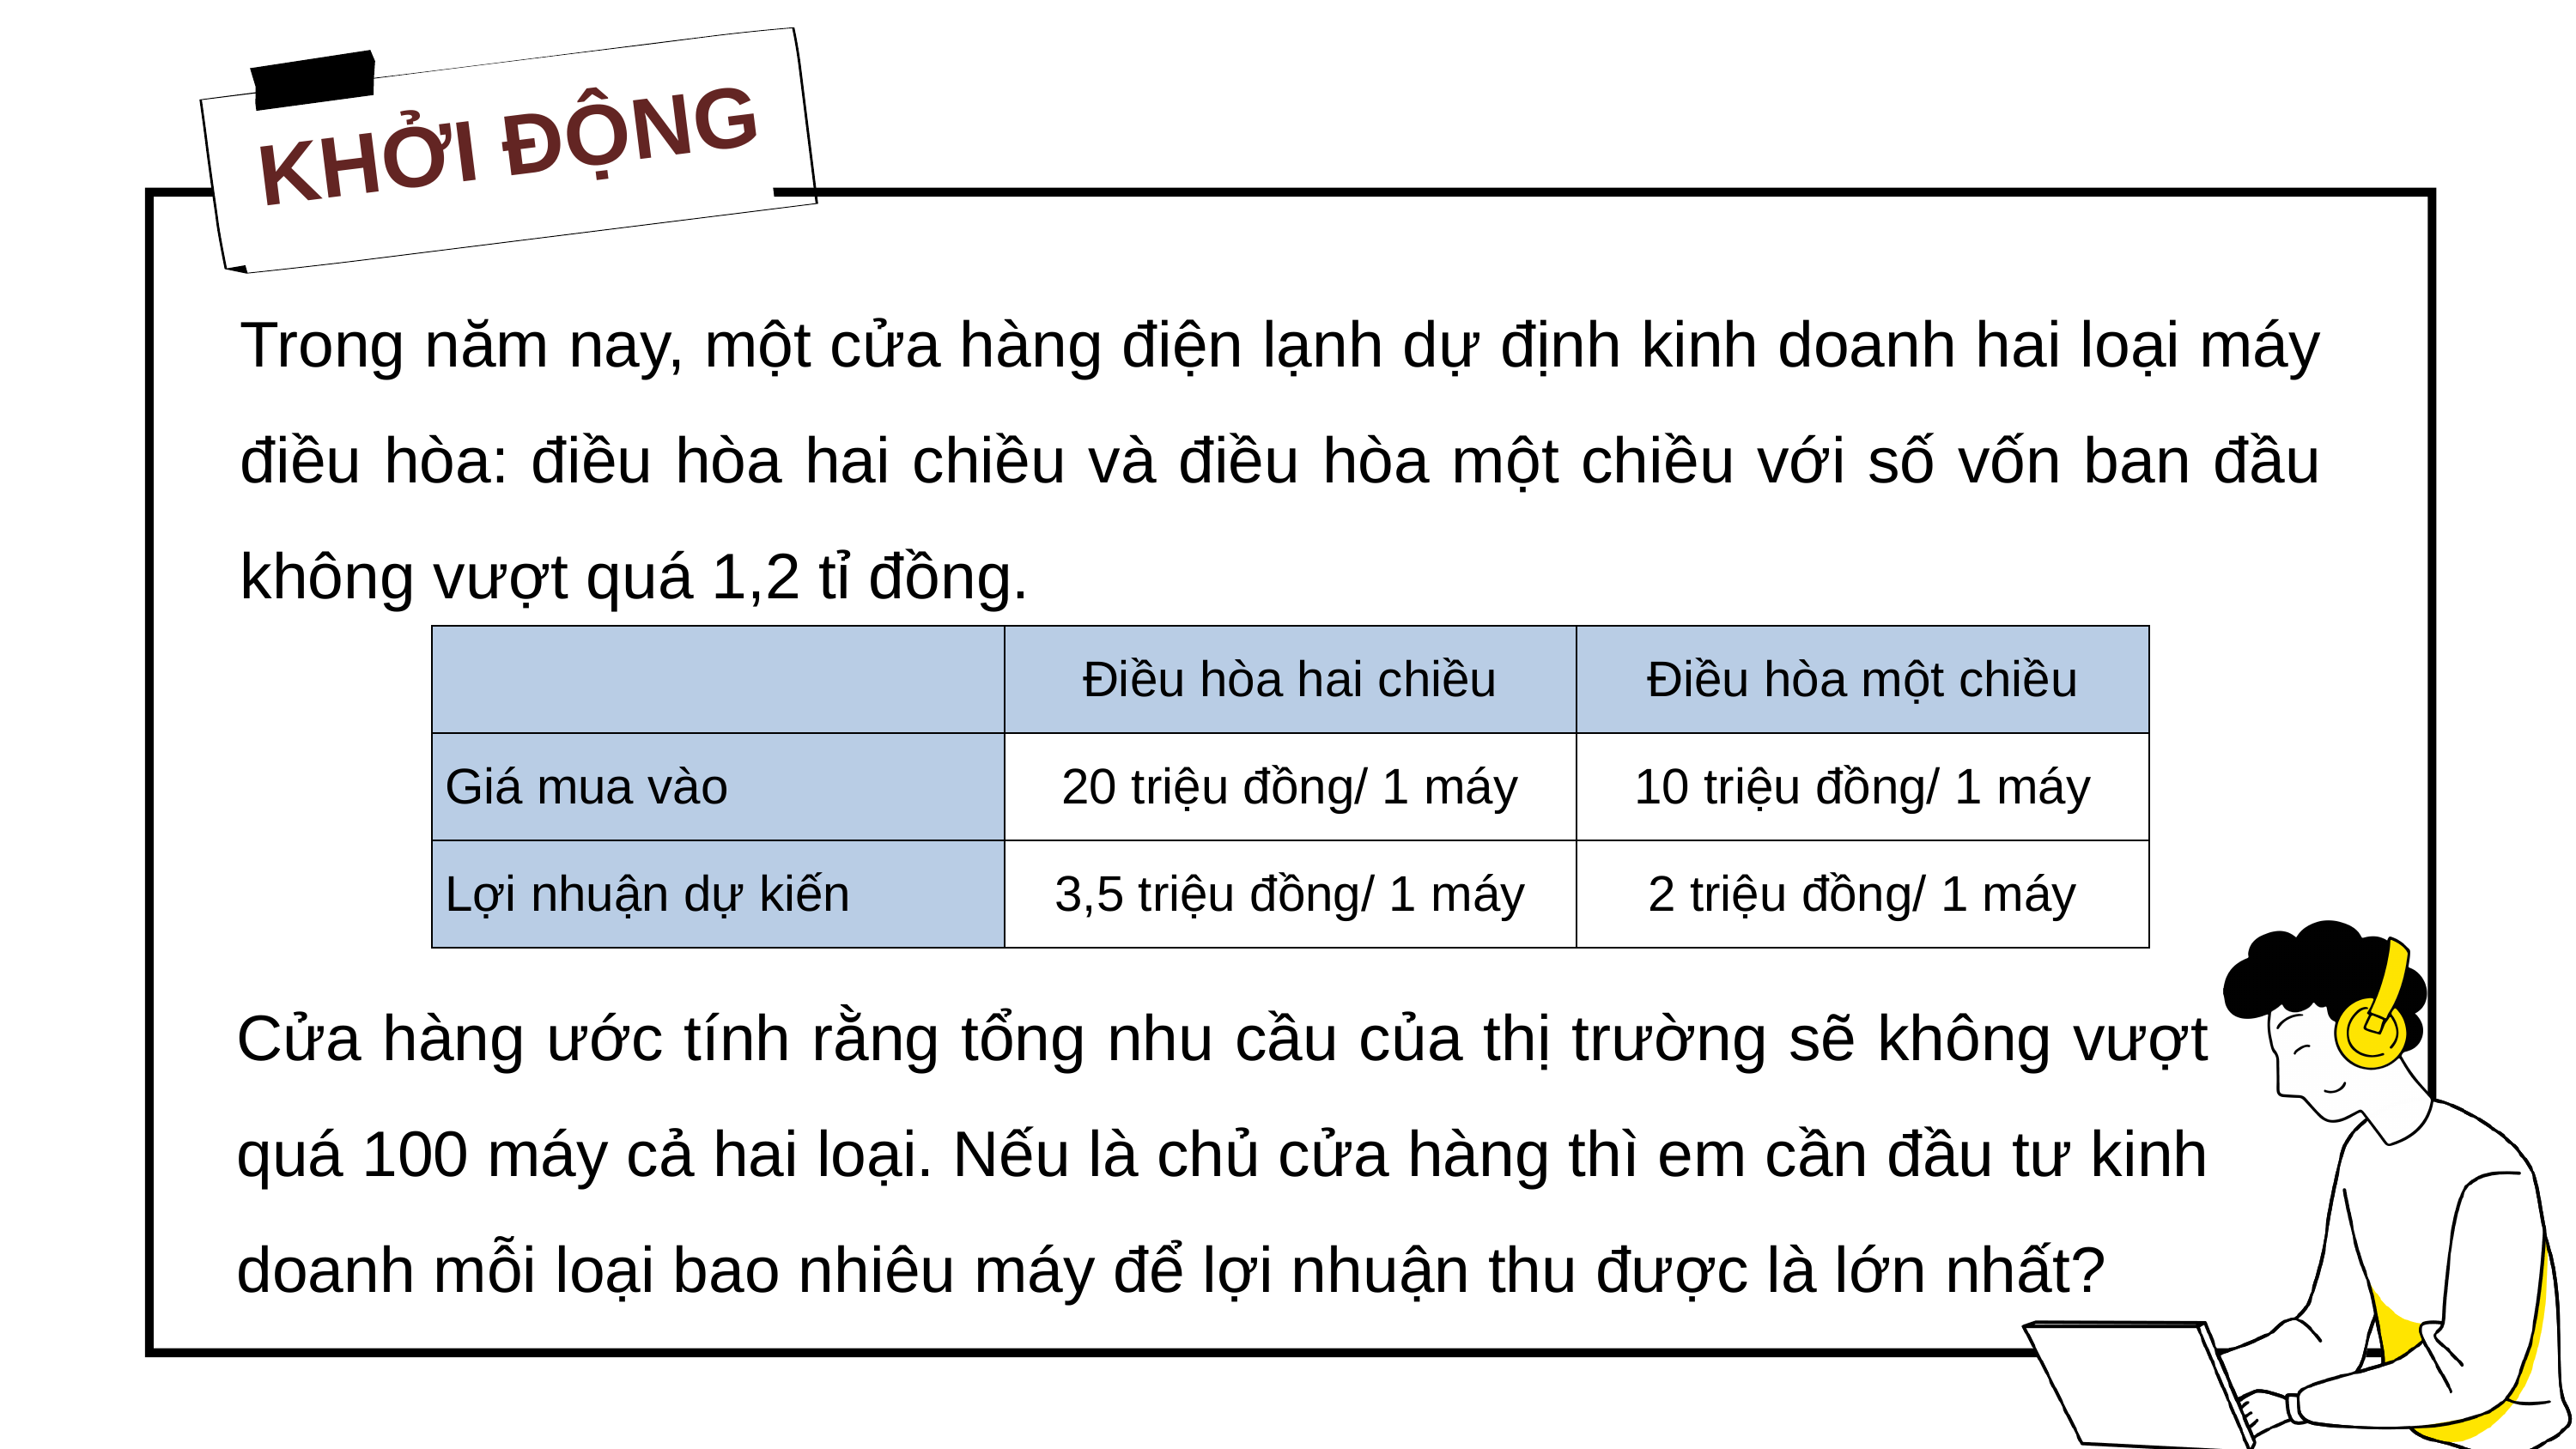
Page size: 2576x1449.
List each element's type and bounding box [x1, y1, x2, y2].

text_box [2021, 919, 2574, 1449]
text_box [144, 187, 2437, 1358]
text_box [206, 33, 808, 242]
